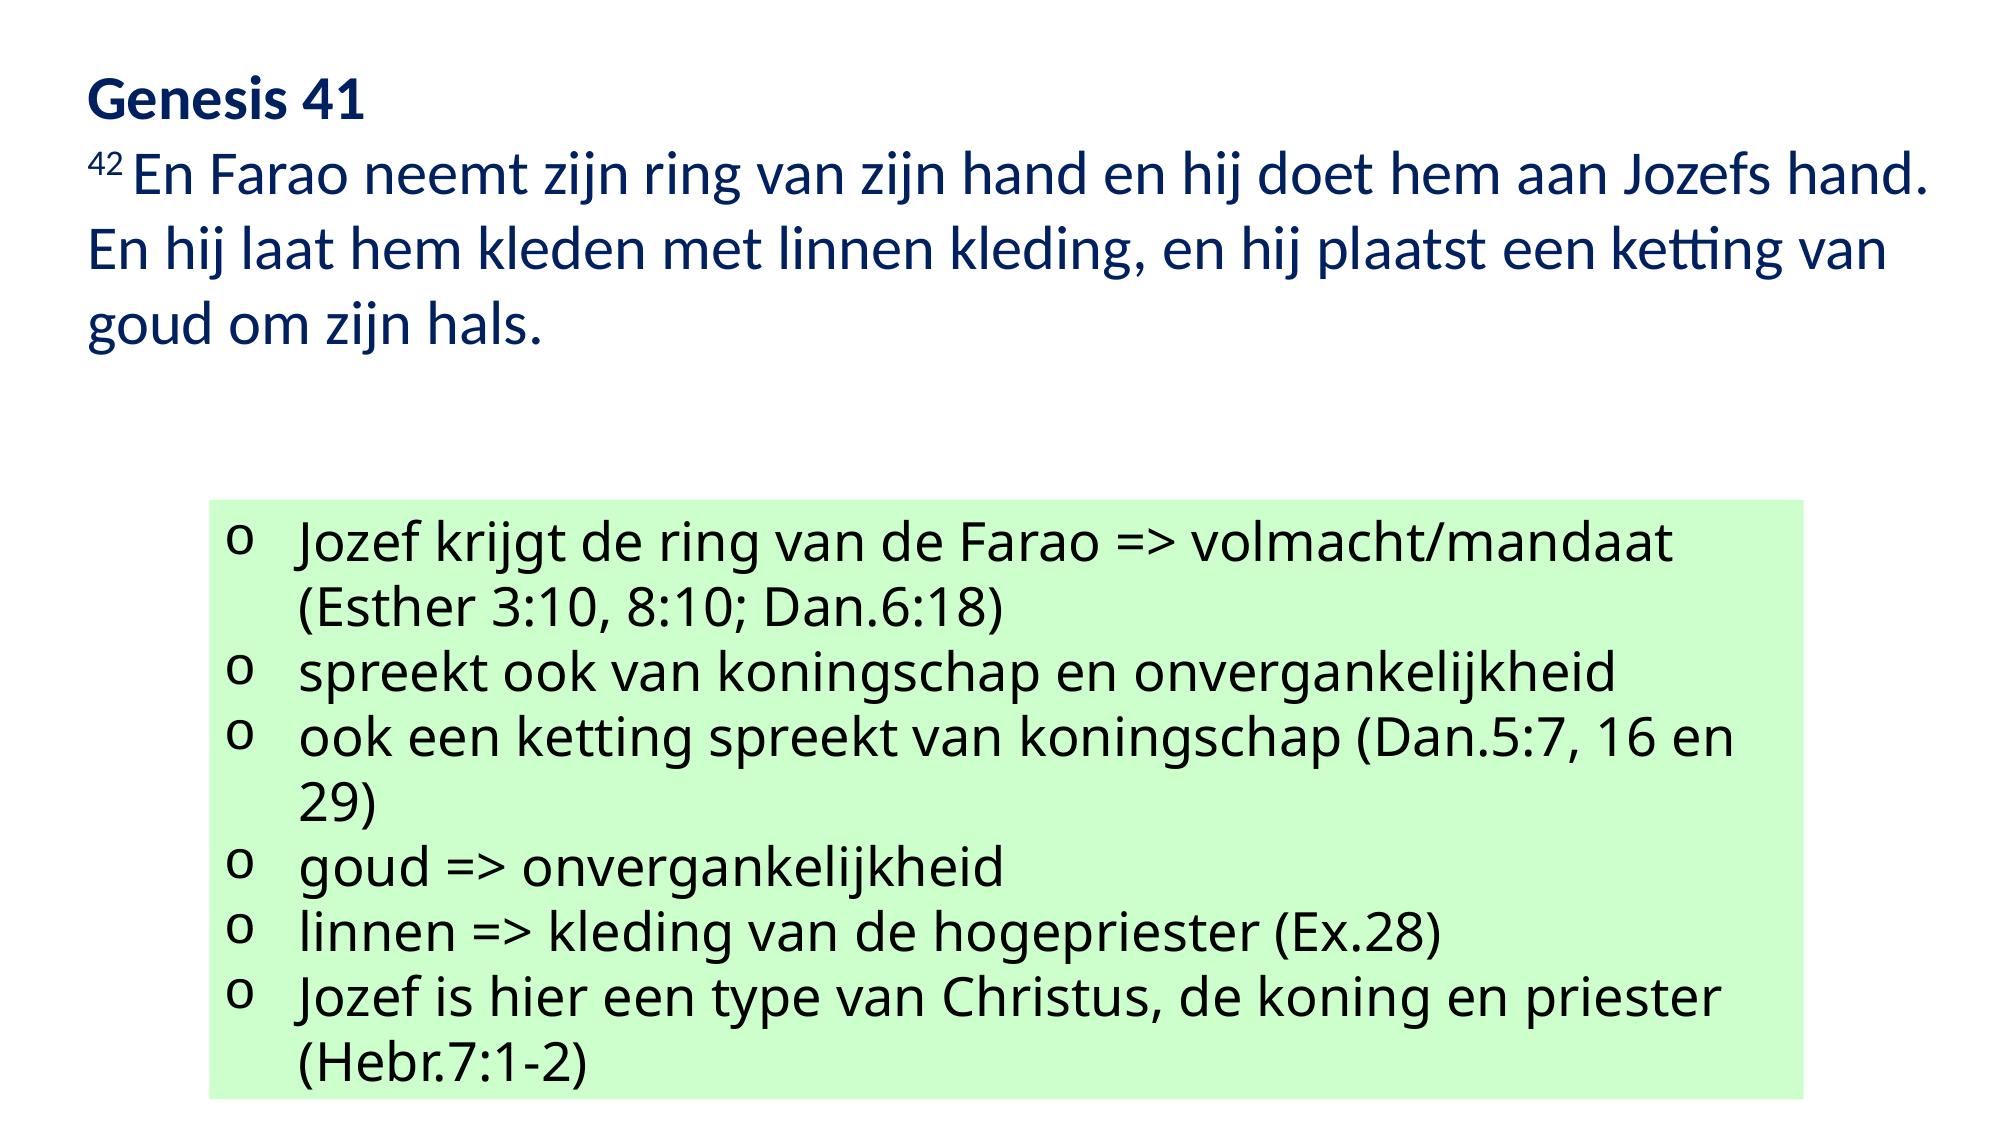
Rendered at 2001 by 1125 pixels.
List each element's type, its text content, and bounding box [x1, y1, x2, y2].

text_box Jozef krijgt de ring van de Farao => volmacht/mandaat (Esther 3:10, 8:10; Dan.6:18) spreekt ook van koningschap en onvergankelijkheid ook een ketting spreekt van koningschap (Dan.5:7, 16 en 29) goud => onvergankelijkheid linnen => kleding van de hogepriester (Ex.28) Jozef is hier een type van Christus, de koning en priester (Hebr.7:1-2) [209, 499, 1804, 1100]
text_box Genesis 41 42 En Farao neemt zijn ring van zijn hand en hij doet hem aan Jozefs hand. En hij laat hem kleden met linnen kleding, en hij plaatst een ketting van goud om zijn hals. [72, 49, 2000, 365]
